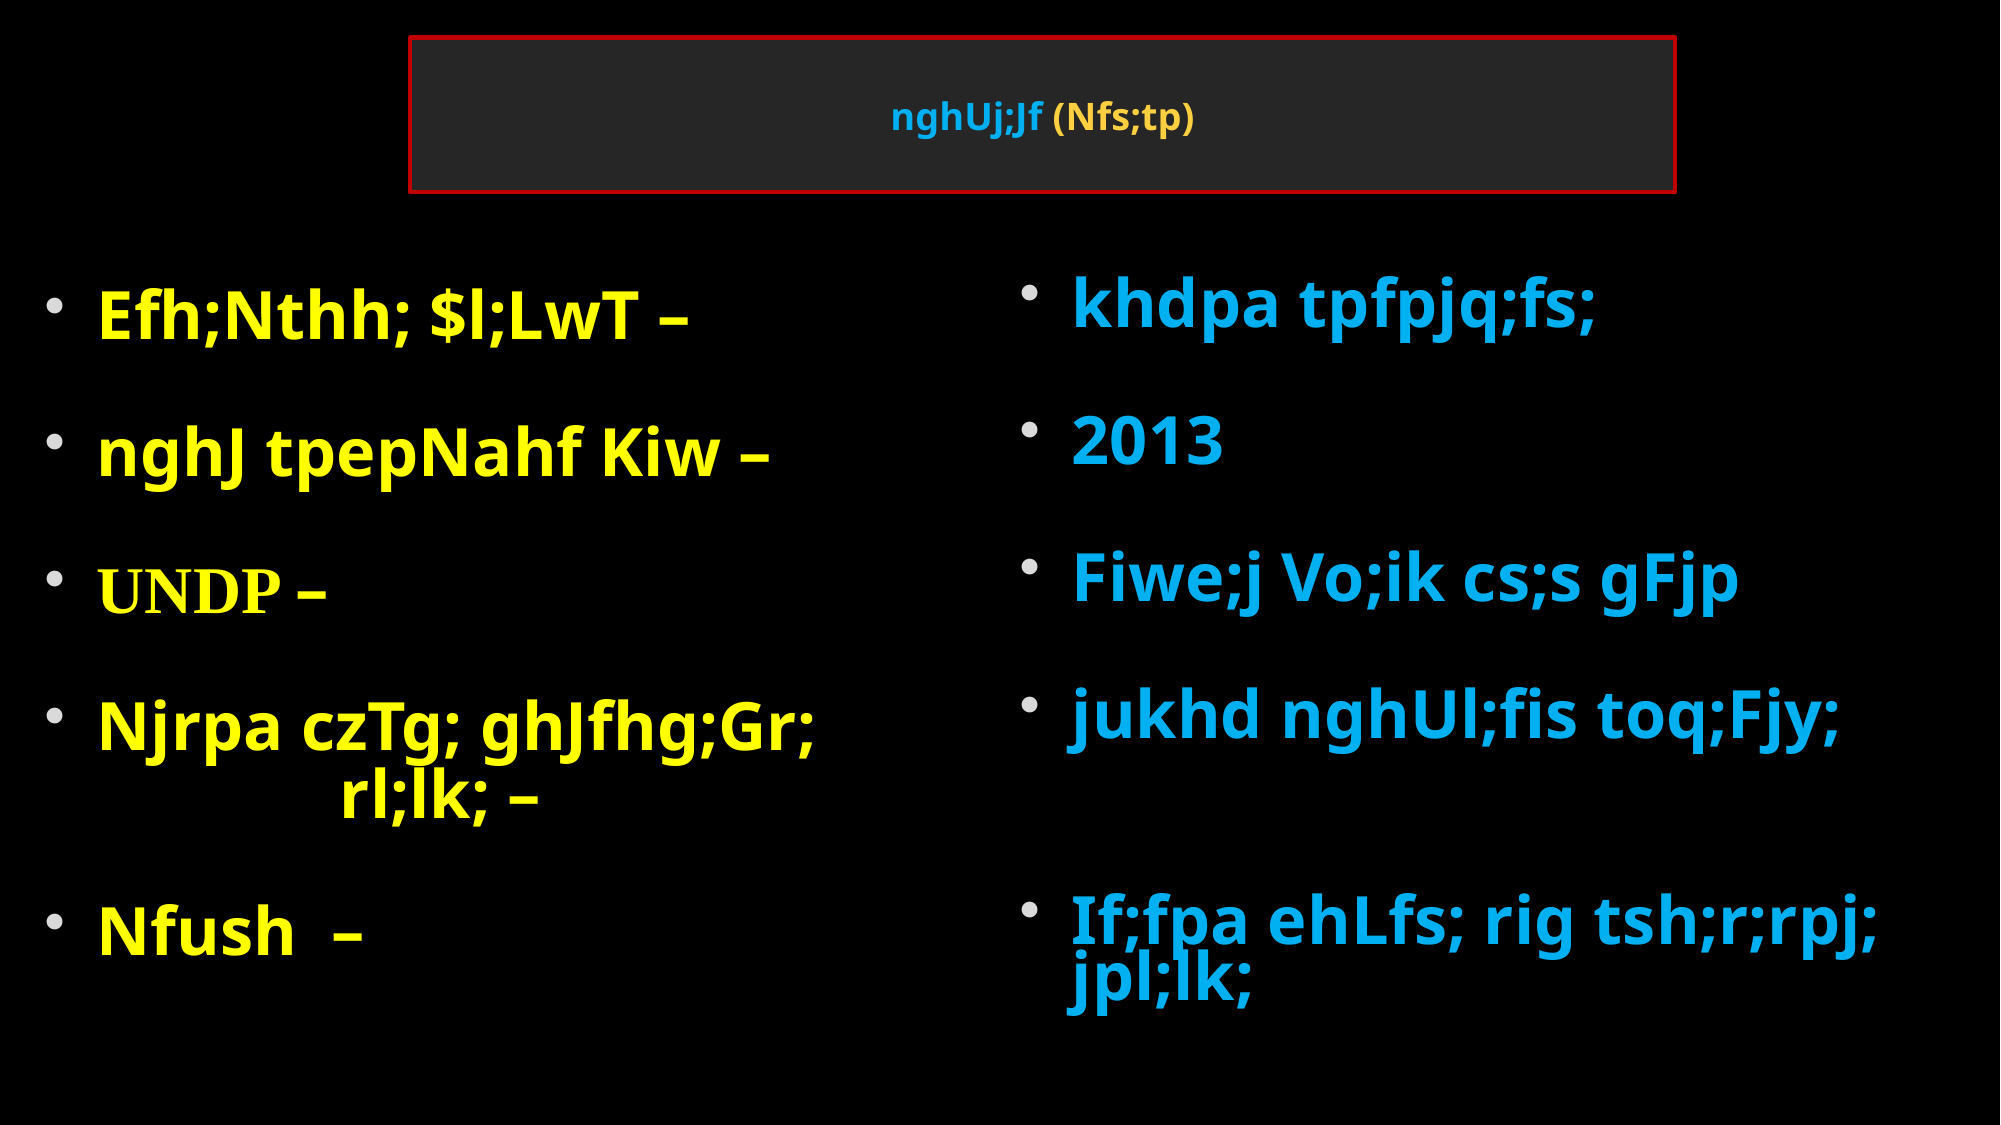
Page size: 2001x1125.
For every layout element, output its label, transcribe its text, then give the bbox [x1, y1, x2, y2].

list Efh;Nthh; $l;LwT – nghJ tpepNahf Kiw – UNDP – Njrpa czTg; ghJfhg;Gr; rl;lk; – Nfush – [24, 287, 996, 1105]
list khdpa tpfpjq;fs; 2013 Fiwe;j Vo;ik cs;s gFjp jukhd nghUl;fis toq;Fjy; If;fpa ehLfs; rig tsh;r;rpj; jpl;lk; [999, 275, 2000, 1125]
title nghUj;Jf (Nfs;tp) [408, 35, 1677, 194]
